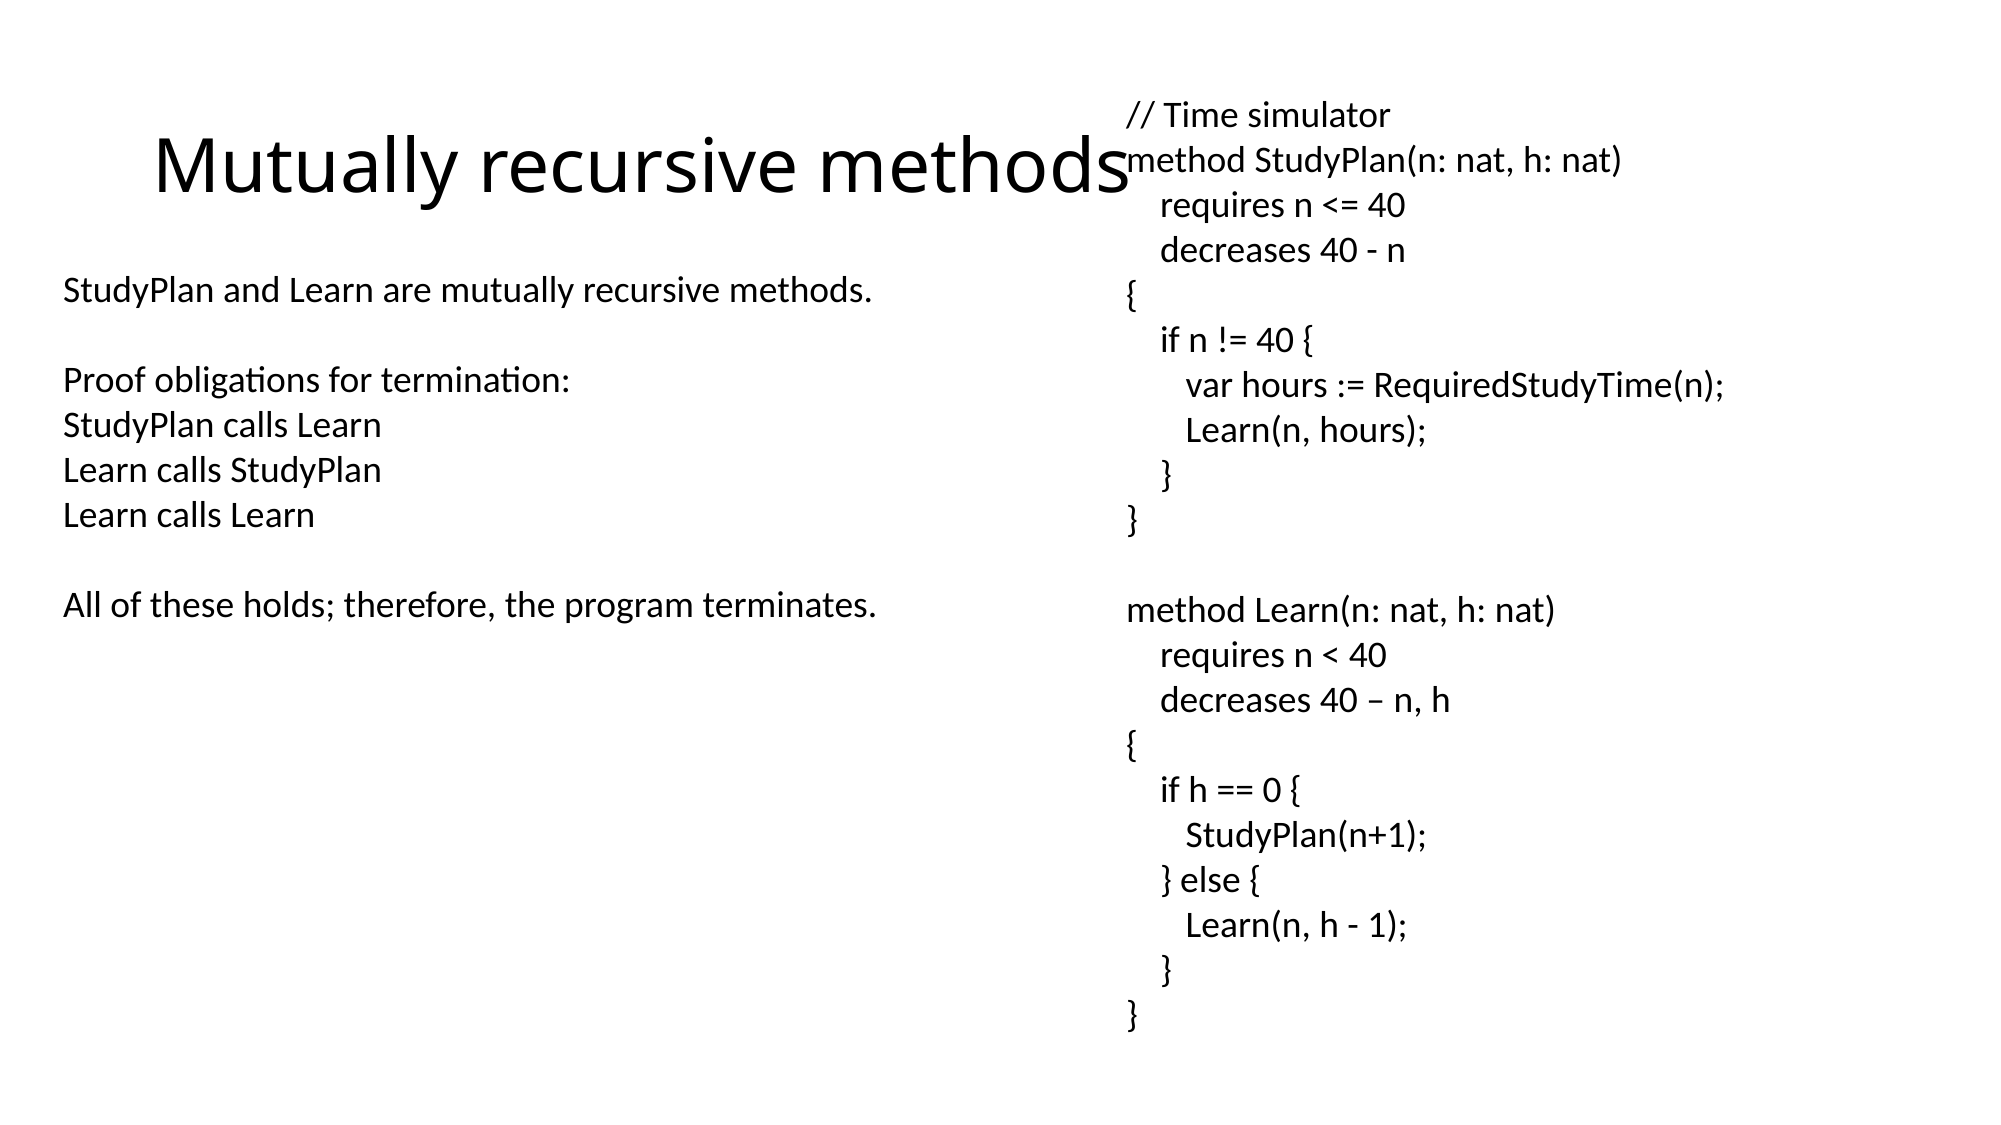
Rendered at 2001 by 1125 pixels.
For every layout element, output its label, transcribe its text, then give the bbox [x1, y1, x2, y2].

title Mutually recursive methods [137, 59, 1863, 278]
text_box // Time simulator method StudyPlan(n: nat, h: nat) requires n <= 40 decreases 40 - n { if n != 40 { var hours := RequiredStudyTime(n); Learn(n, hours); } } method Learn(n: nat, h: nat) requires n < 40 decreases 40 – n, h { if h == 0 { StudyPlan(n+1); } else { Learn(n, h - 1); } } [1111, 82, 1929, 1042]
